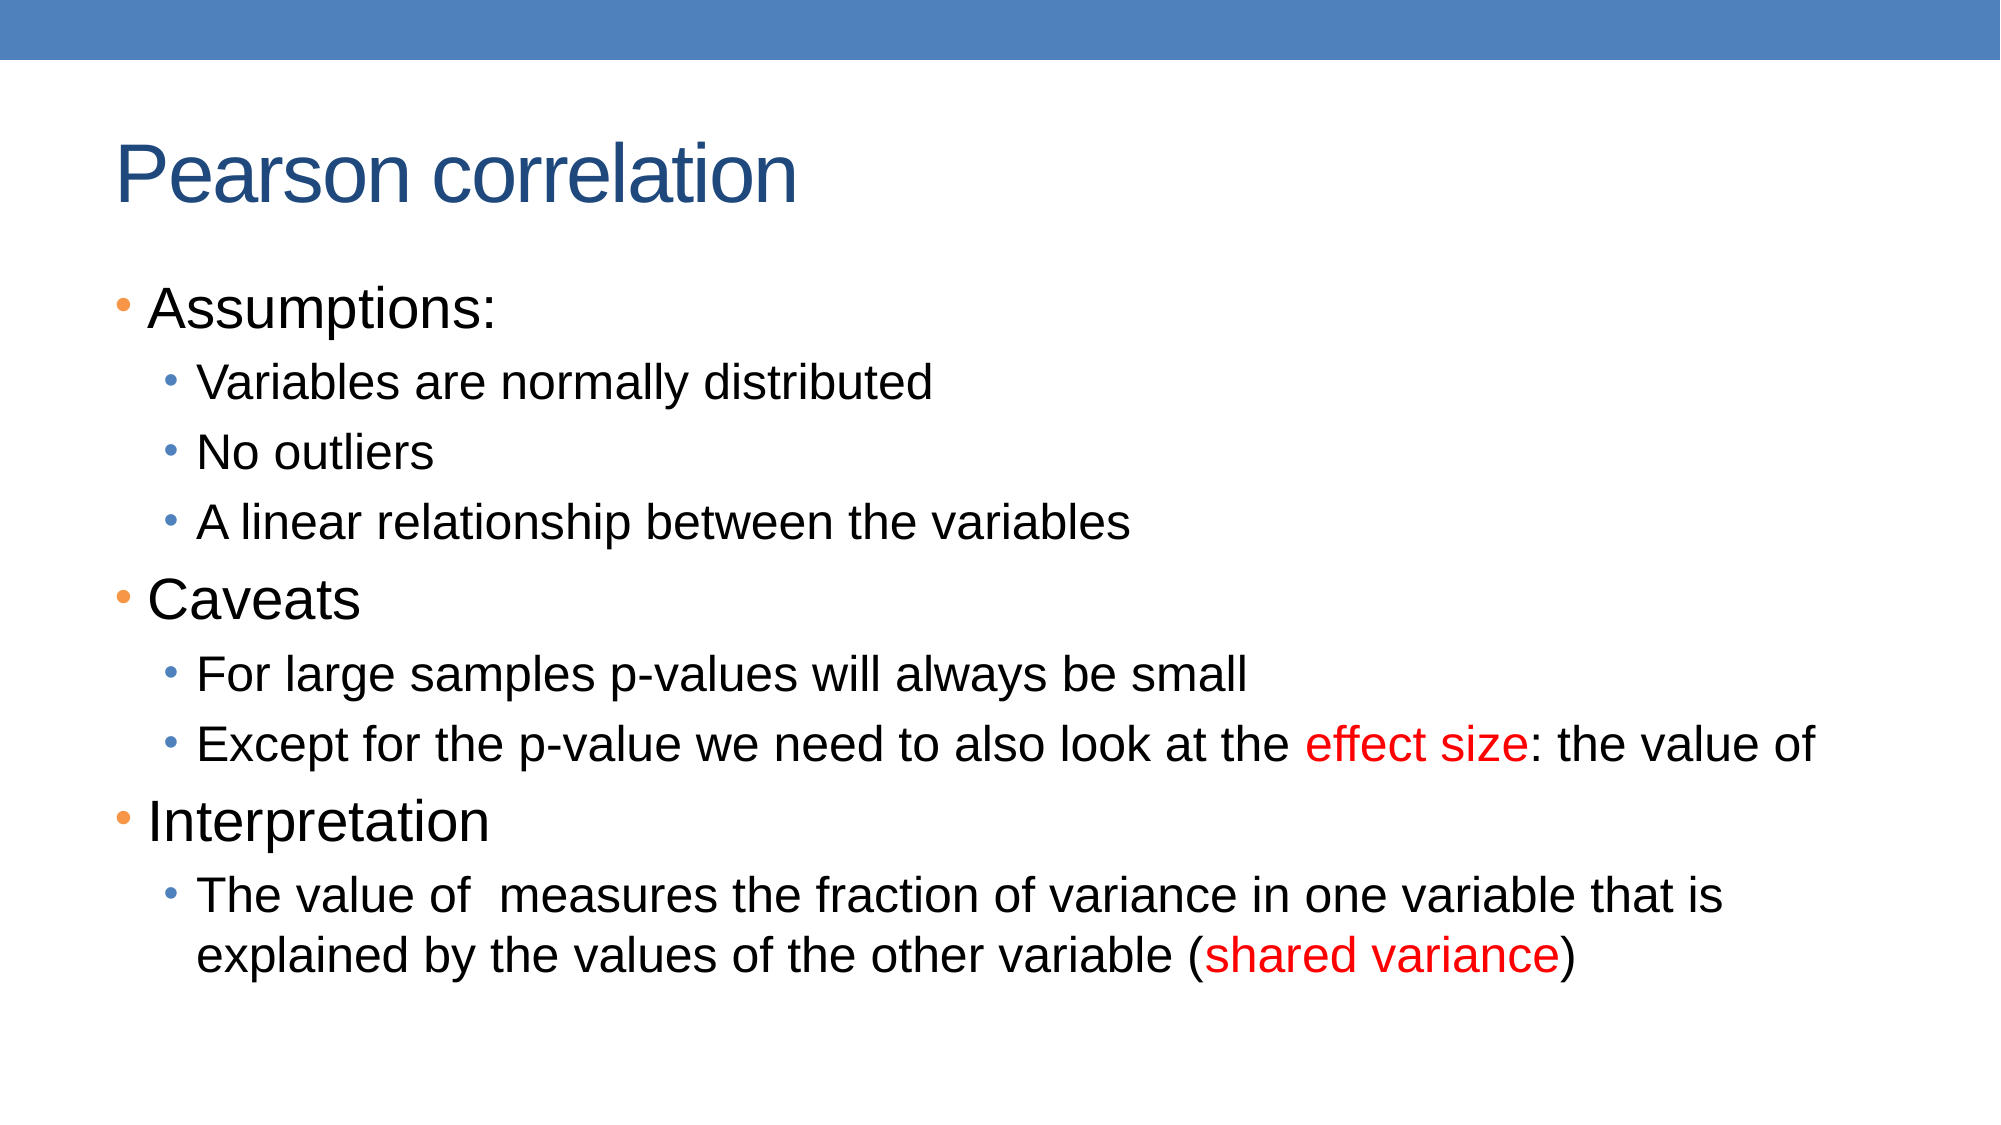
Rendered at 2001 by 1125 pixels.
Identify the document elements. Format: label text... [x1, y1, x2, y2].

title Pearson correlation [99, 87, 1900, 250]
